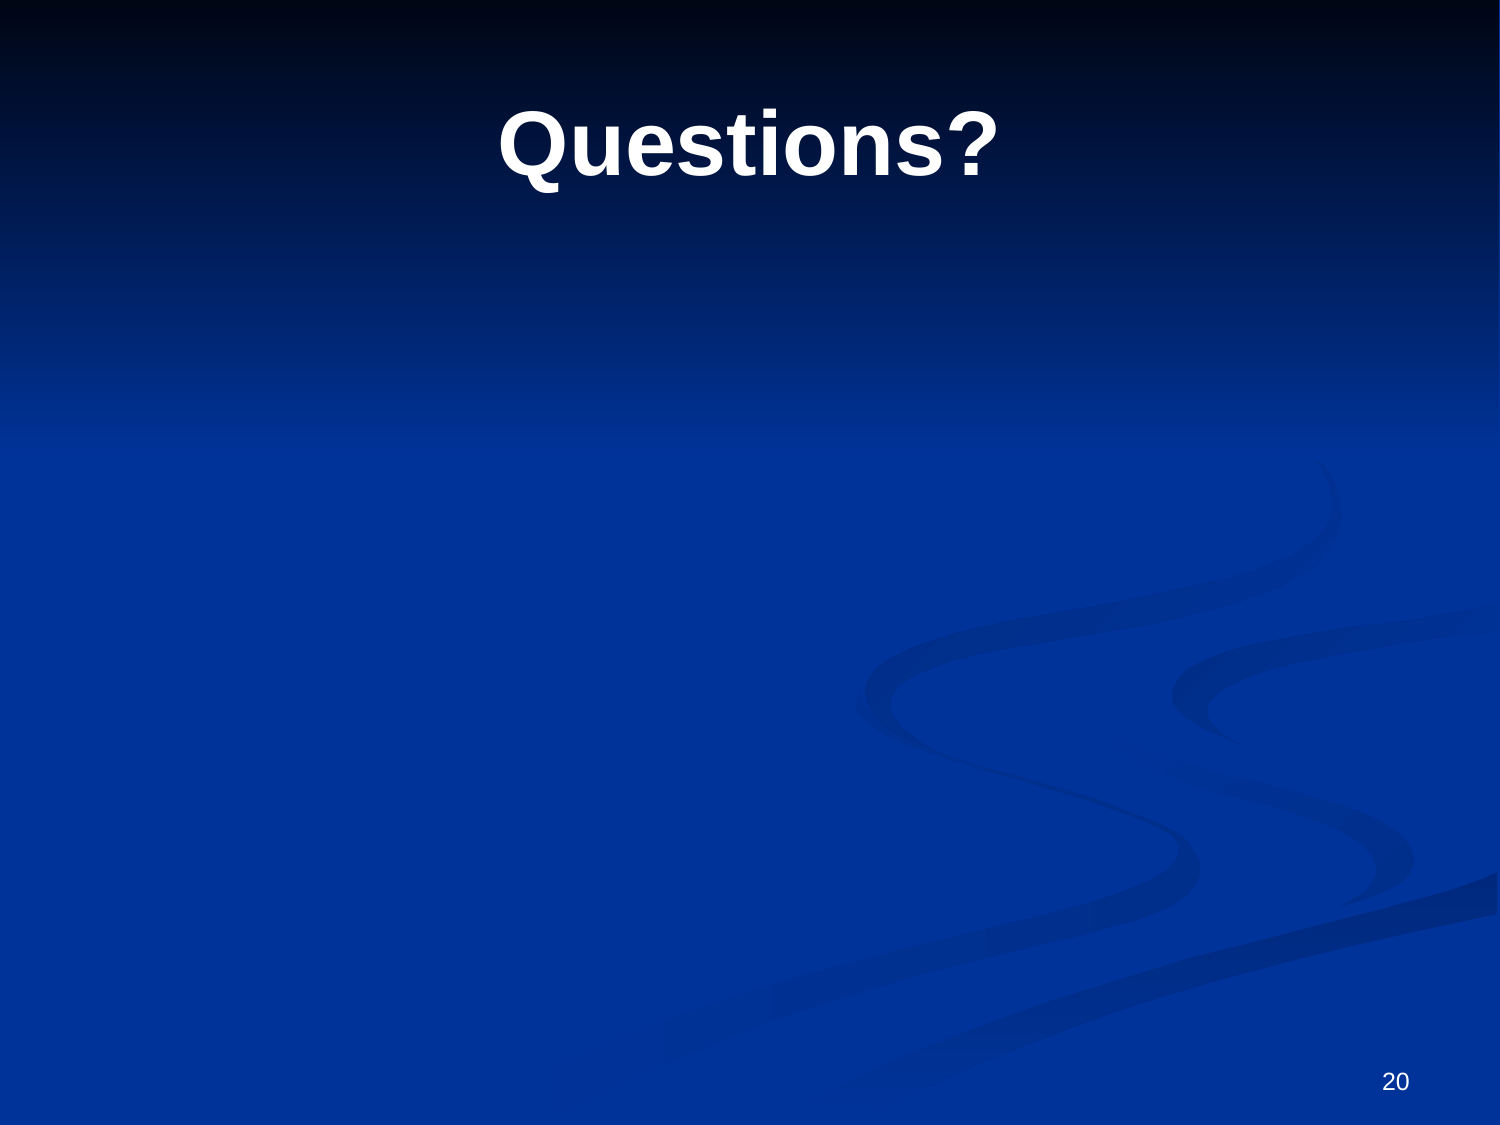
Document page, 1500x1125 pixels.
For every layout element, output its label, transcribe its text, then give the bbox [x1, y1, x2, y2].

title Questions? [74, 44, 1426, 233]
slide_number 20 [1074, 1024, 1426, 1104]
